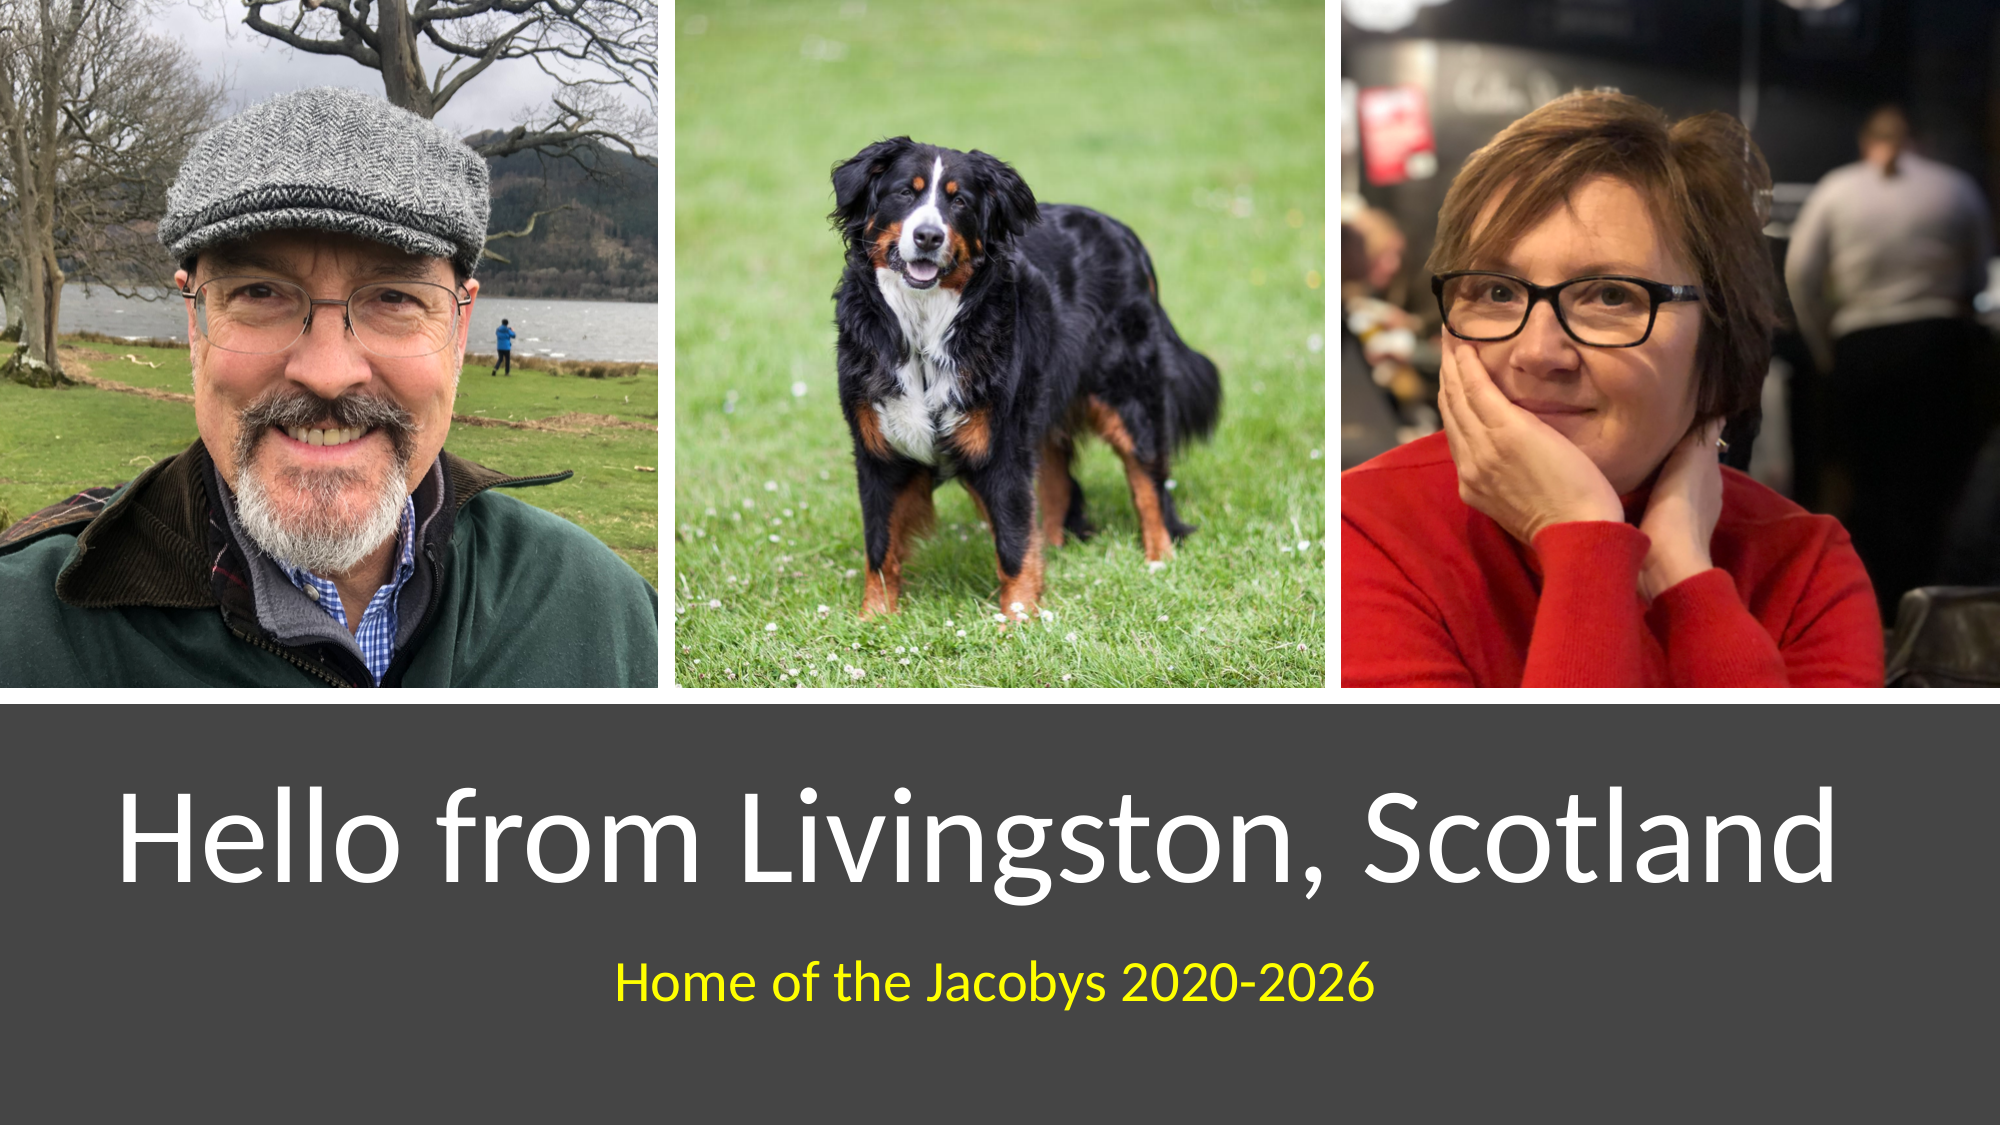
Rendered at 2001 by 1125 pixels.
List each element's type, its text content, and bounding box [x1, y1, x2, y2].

picture [0, 0, 666, 695]
picture [670, 0, 1332, 695]
subtitle Home of the Jacobys 2020-2026 [99, 935, 1892, 1021]
title Hello from Livingston, Scotland [99, 719, 1892, 935]
picture [1334, 0, 2000, 695]
